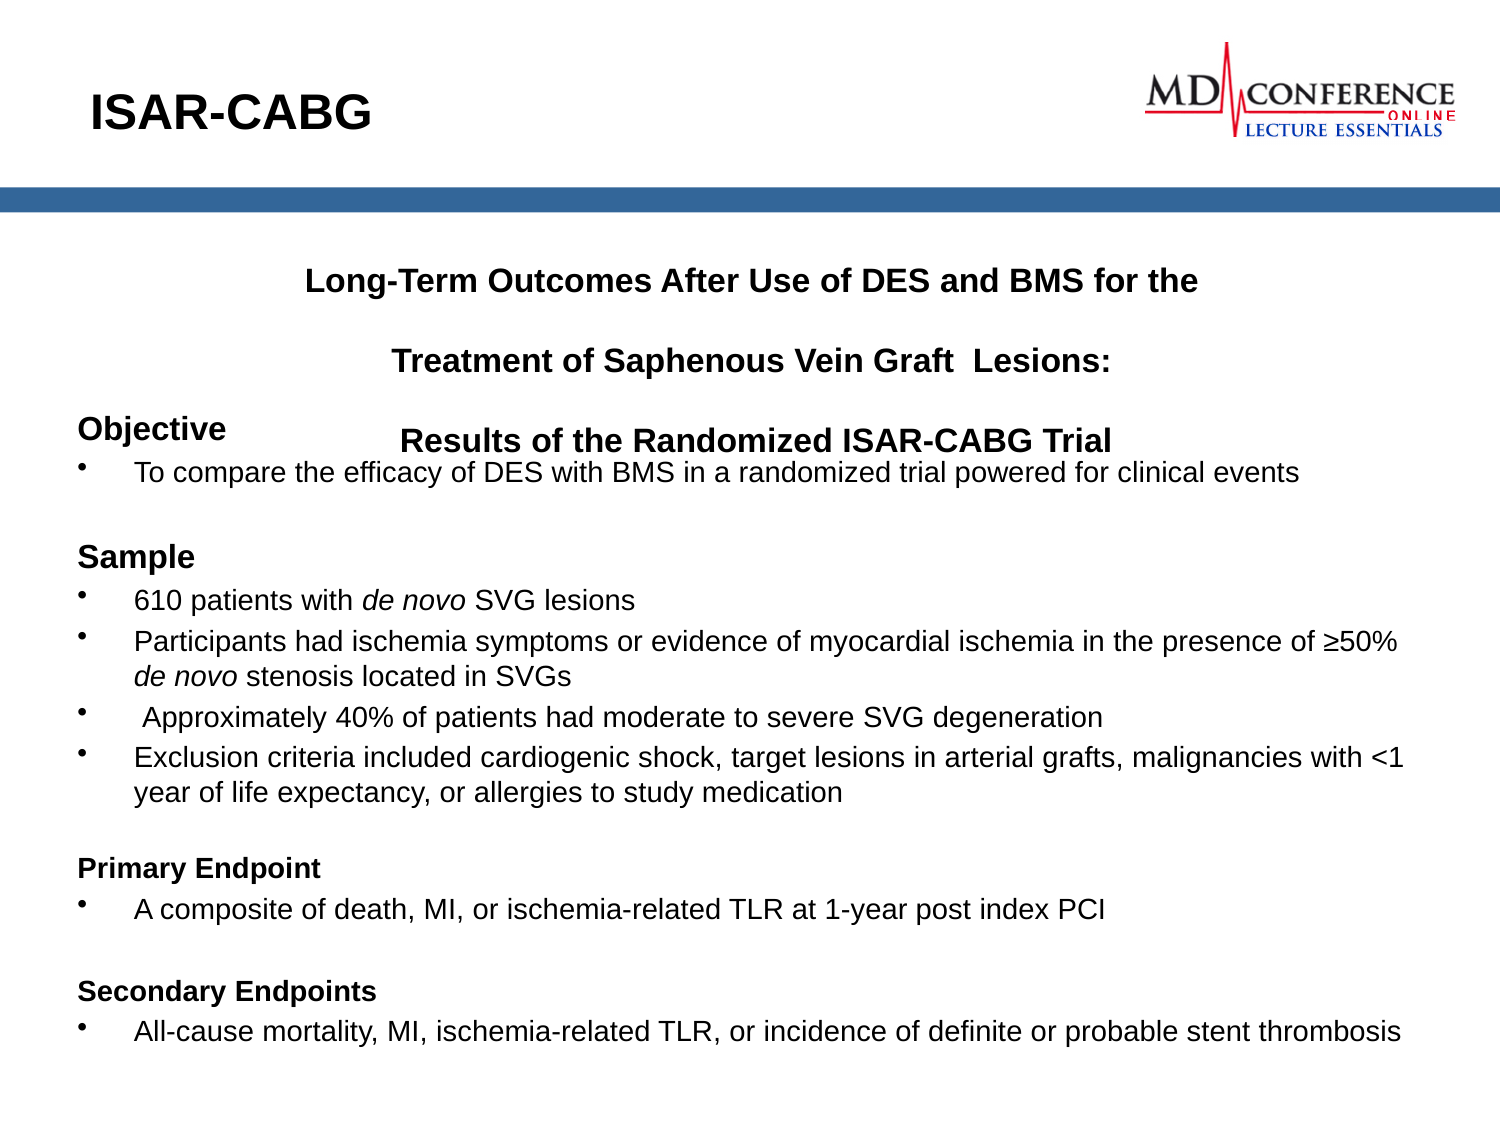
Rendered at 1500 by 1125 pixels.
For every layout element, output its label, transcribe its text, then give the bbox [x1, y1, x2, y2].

list Objective To compare the efficacy of DES with BMS in a randomized trial powered for clinical events Sample 610 patients with de novo SVG lesions Participants had ischemia symptoms or evidence of myocardial ischemia in the presence of ≥50% de novo stenosis located in SVGs Approximately 40% of patients had moderate to severe SVG degeneration Exclusion criteria included cardiogenic shock, target lesions in arterial grafts, malignancies with <1 year of life expectancy, or allergies to study medication Primary Endpoint A composite of death, MI, or ischemia-related TLR at 1-year post index PCI Secondary Endpoints All-cause mortality, MI, ischemia-related TLR, or incidence of definite or probable stent thrombosis [62, 399, 1438, 1076]
title ISAR-CABG [74, 44, 1038, 176]
picture [1133, 35, 1457, 145]
text_box Long-Term Outcomes After Use of DES and BMS for the Treatment of Saphenous Vein Graft Lesions: Results of the Randomized ISAR-CABG Trial [87, 212, 1425, 467]
